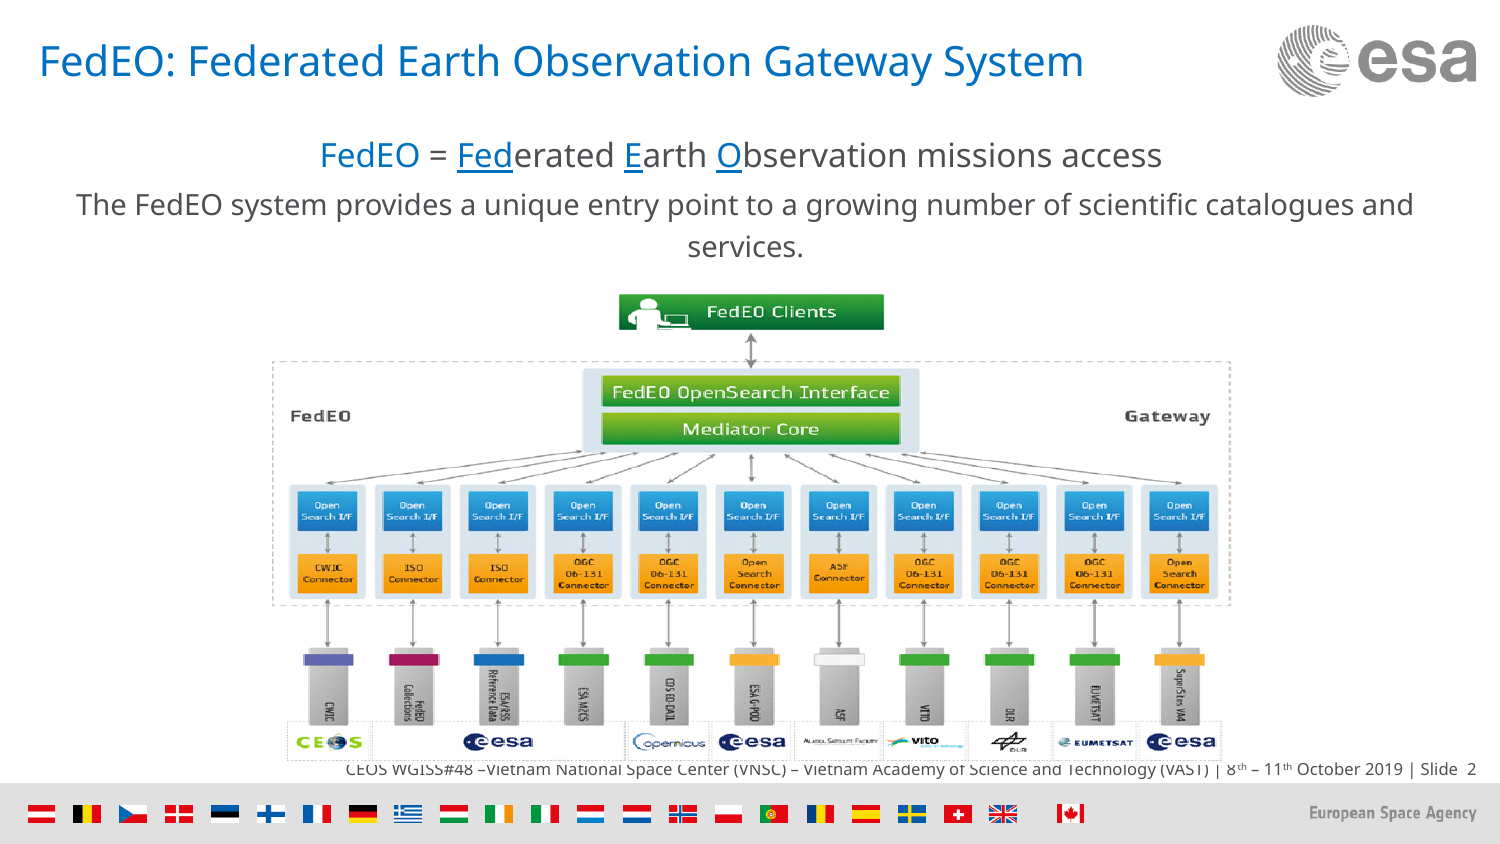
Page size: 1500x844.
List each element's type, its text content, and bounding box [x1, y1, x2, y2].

list FedEO = Federated Earth Observation missions access The FedEO system provides a unique entry point to a growing number of scientific catalogues and services. [28, 119, 1464, 747]
picture [0, 783, 1500, 844]
title FedEO: Federated Earth Observation Gateway System [23, 26, 1201, 93]
picture [258, 287, 1240, 765]
picture [1277, 25, 1477, 109]
